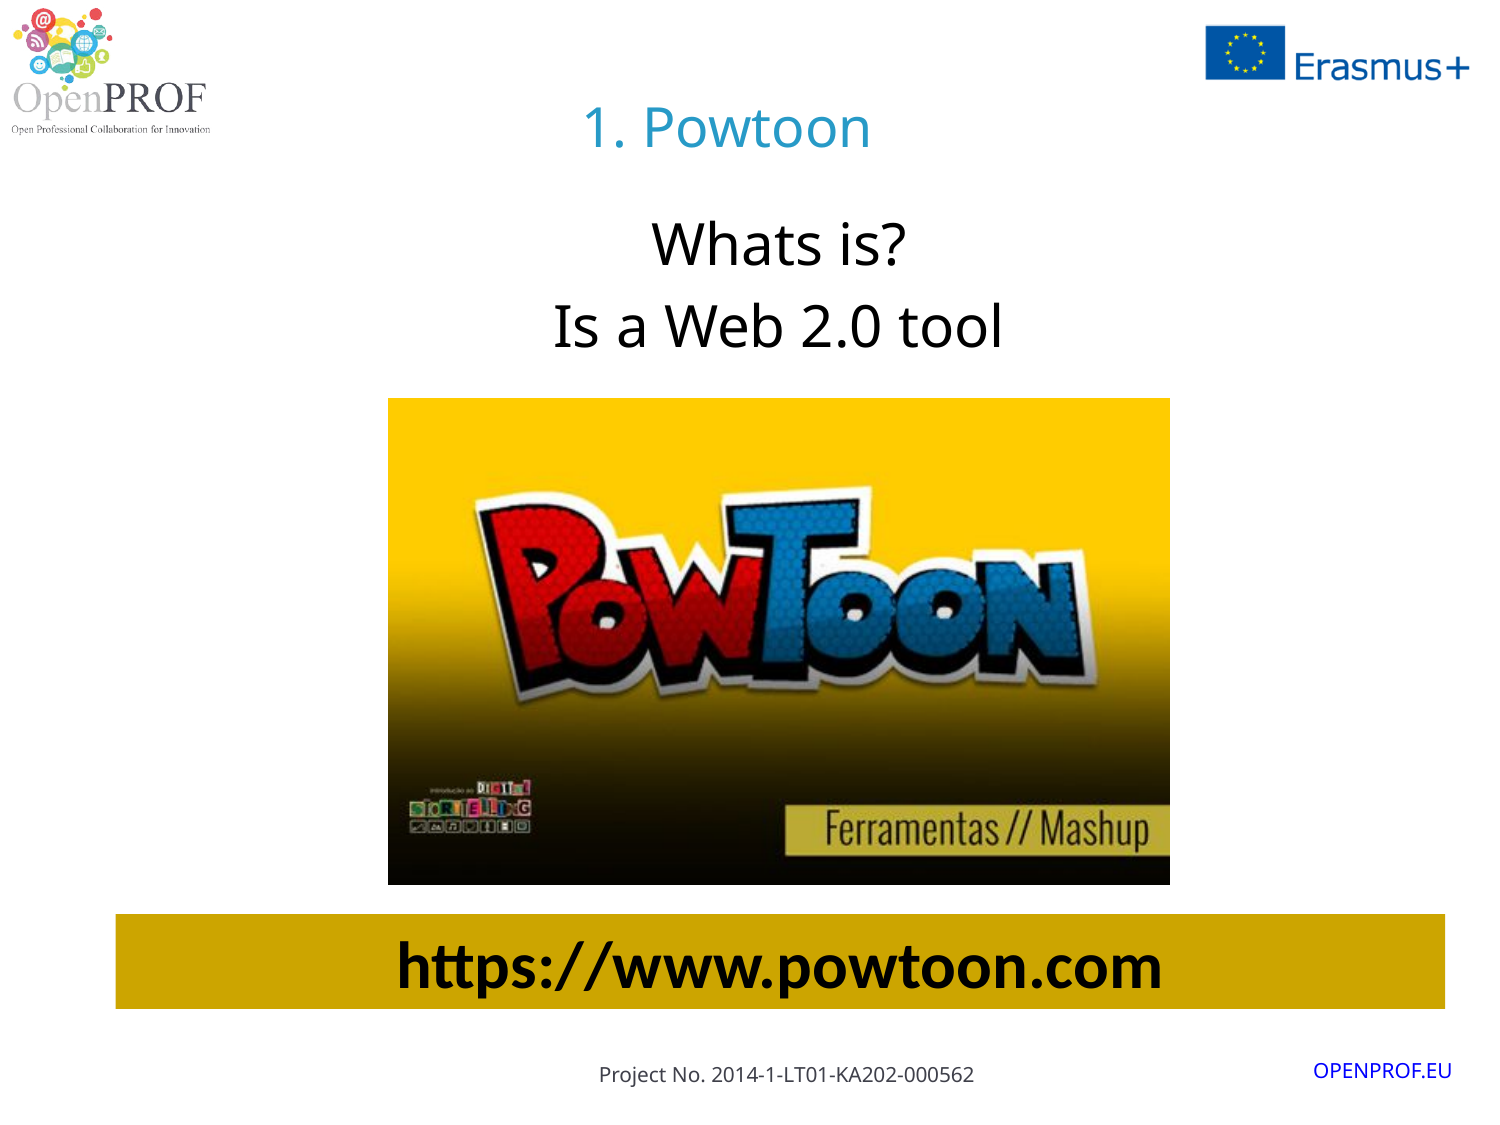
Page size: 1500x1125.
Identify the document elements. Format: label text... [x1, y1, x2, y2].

picture [0, 0, 212, 143]
picture [1202, 24, 1471, 84]
text_box https://www.powtoon.com [115, 914, 1446, 1009]
list Whats is? Is a Web 2.0 tool [112, 199, 1446, 915]
picture [388, 398, 1170, 886]
title 1. Powtoon [187, 83, 1282, 199]
